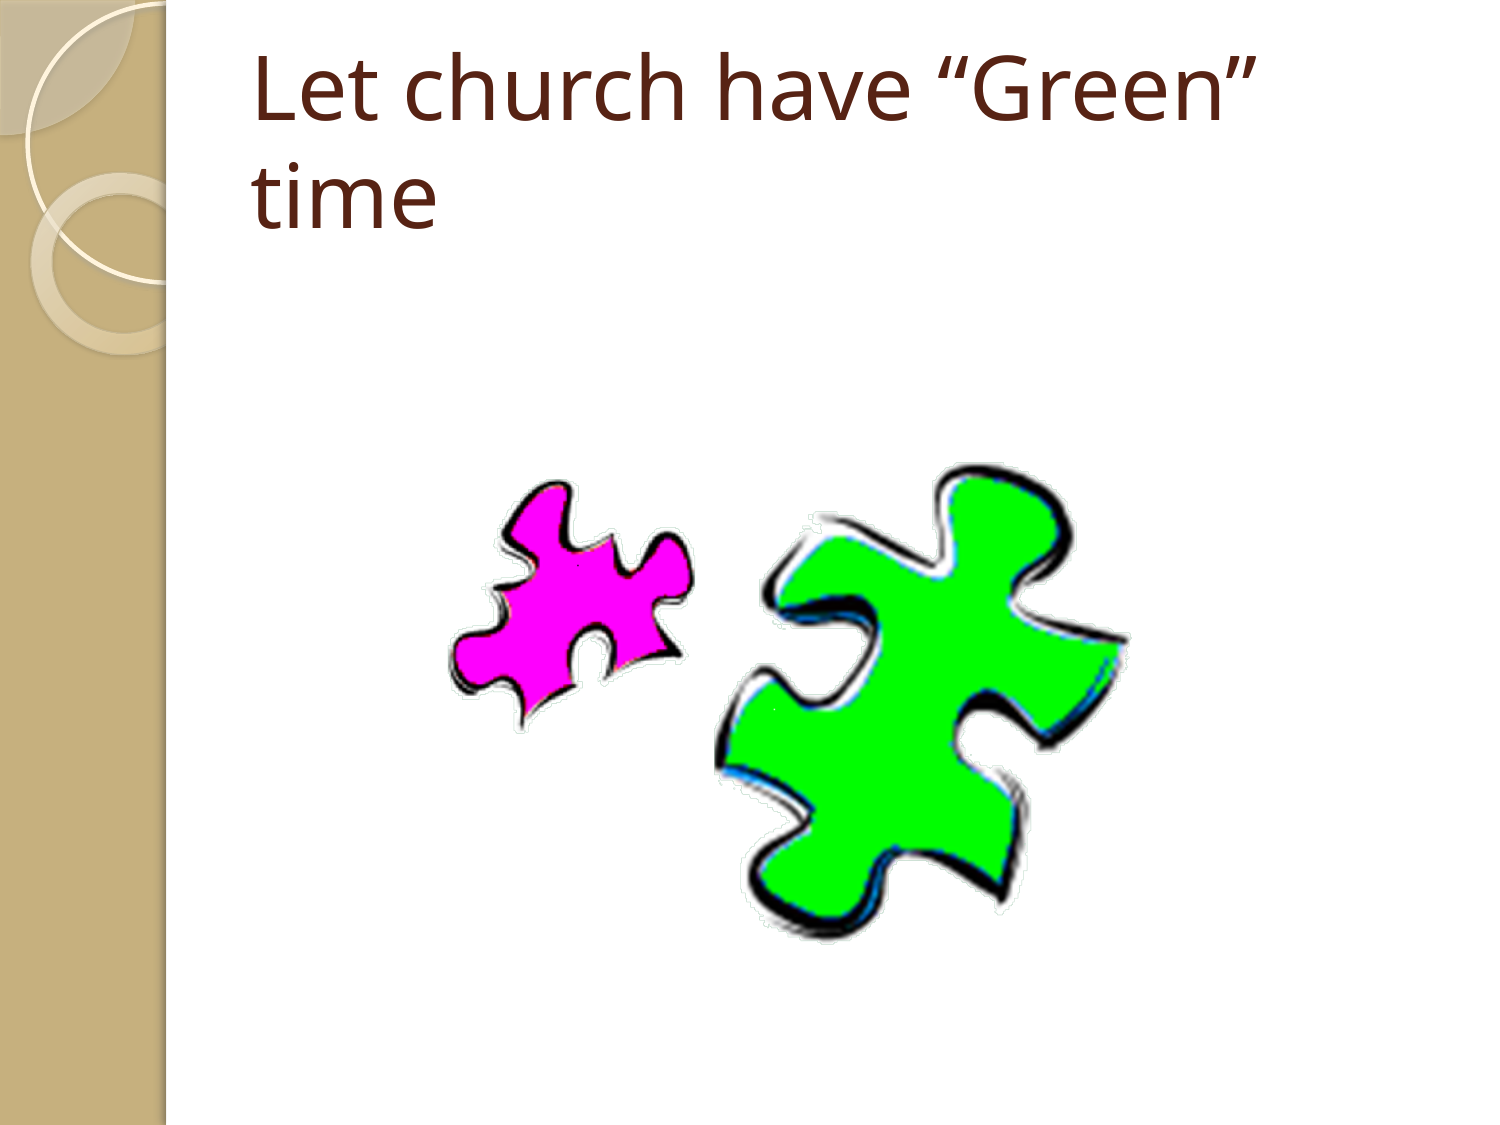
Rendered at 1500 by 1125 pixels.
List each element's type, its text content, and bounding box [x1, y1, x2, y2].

picture [274, 399, 1151, 967]
title Let church have “Green” time [235, 45, 1466, 233]
